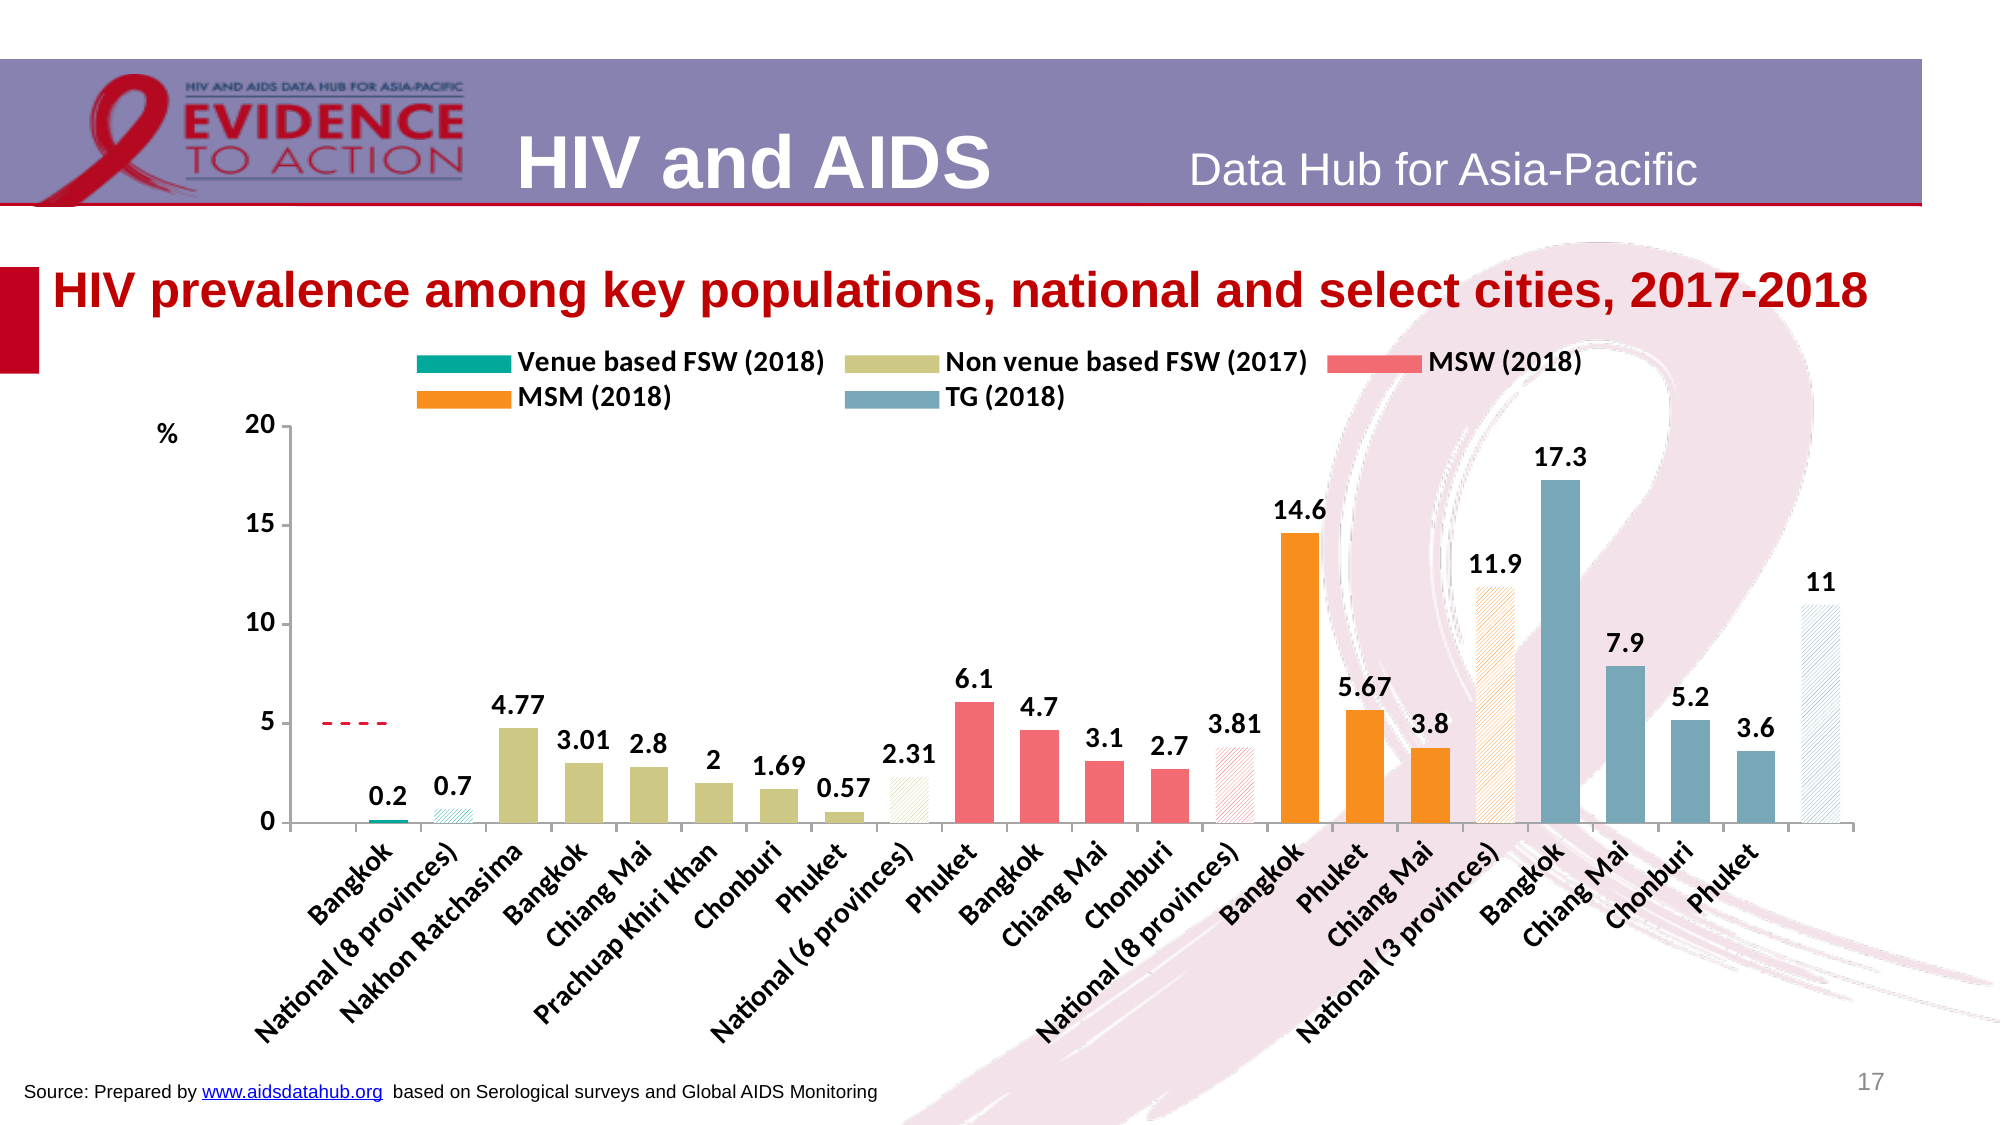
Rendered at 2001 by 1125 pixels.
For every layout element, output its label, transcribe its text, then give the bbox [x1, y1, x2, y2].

slide_number 17 [1781, 1042, 1900, 1103]
chart [118, 332, 1882, 1065]
picture [11, 74, 469, 207]
title HIV prevalence among key populations, national and select cities, 2017-2018 [37, 249, 1888, 333]
text_box Source: Prepared by www.aidsdatahub.org based on Serological surveys and Global AIDS Monitoring [9, 1072, 1459, 1123]
picture [706, 181, 2000, 1125]
